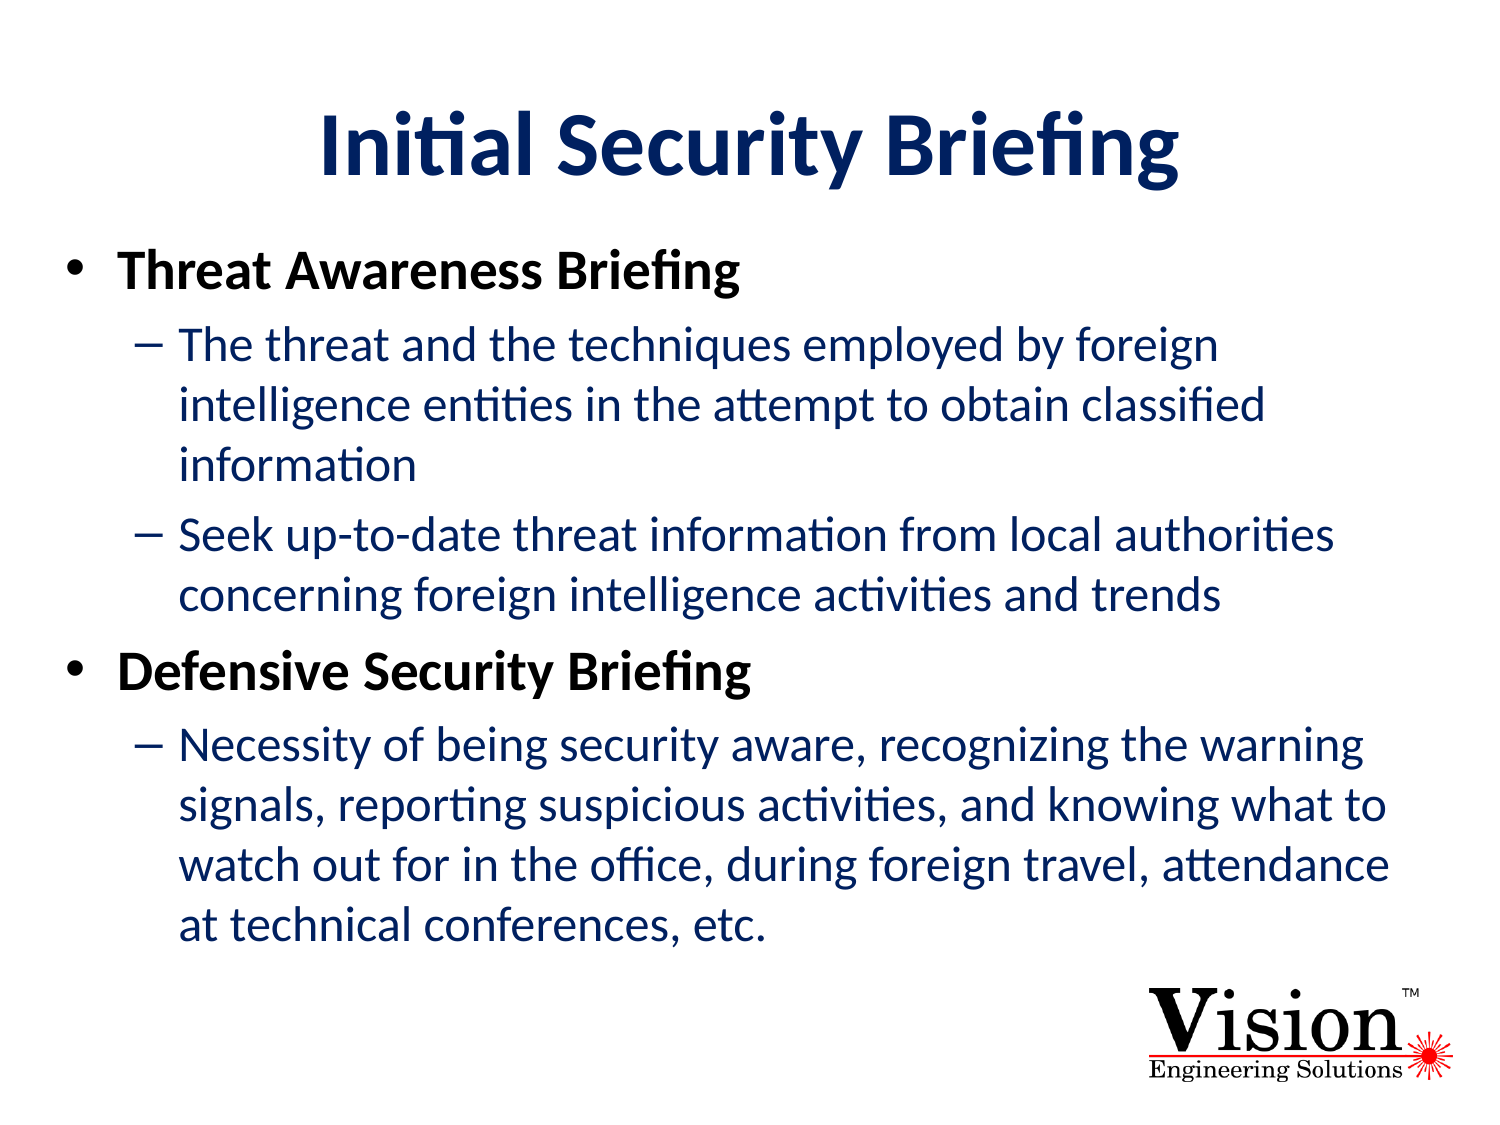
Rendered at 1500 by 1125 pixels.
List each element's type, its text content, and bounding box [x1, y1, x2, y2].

picture [1149, 988, 1454, 1082]
title Initial Security Briefing [75, 45, 1425, 224]
list Threat Awareness Briefing The threat and the techniques employed by foreign intelligence entities in the attempt to obtain classified information Seek up-to-date threat information from local authorities concerning foreign intelligence activities and trends Defensive Security Briefing Necessity of being security aware, recognizing the warning signals, reporting suspicious activities, and knowing what to watch out for in the office, during foreign travel, attendance at technical conferences, etc. [50, 224, 1438, 968]
